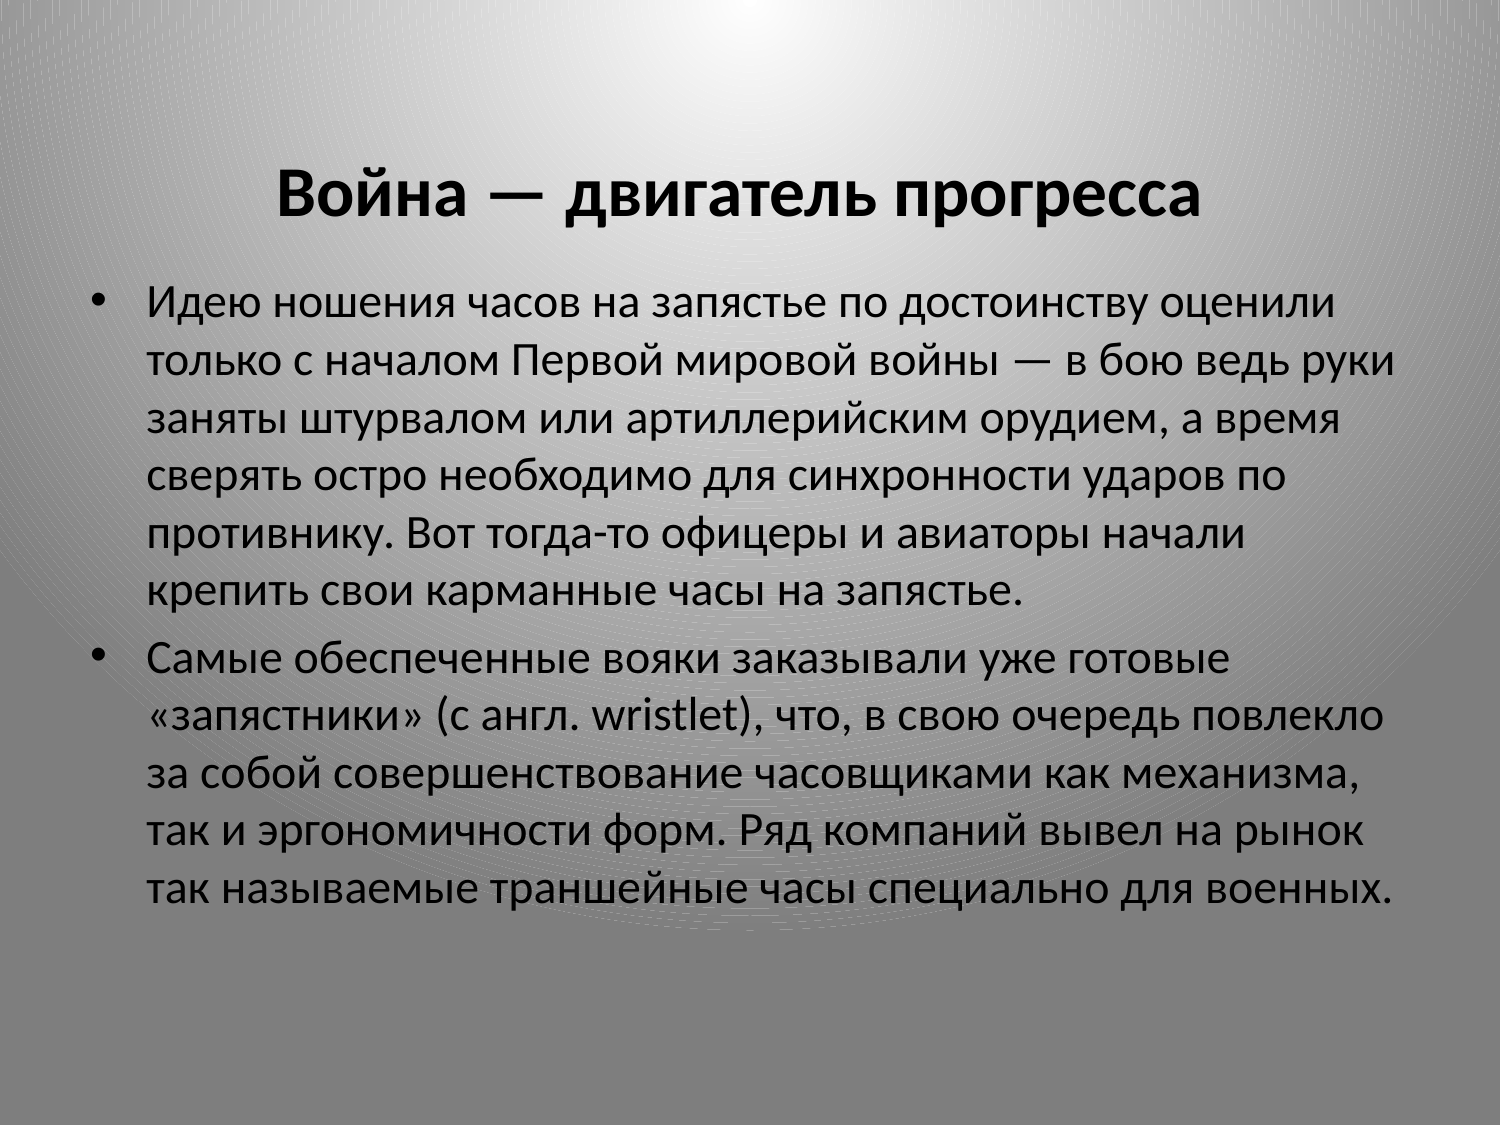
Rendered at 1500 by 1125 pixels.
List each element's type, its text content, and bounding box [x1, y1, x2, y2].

title Война — двигатель прогресса [64, 137, 1415, 325]
list Идею ношения часов на запястье по достоинству оценили только с началом Первой мировой войны — в бою ведь руки заняты штурвалом или артиллерийским орудием, а время сверять остро необходимо для синхронности ударов по противнику. Вот тогда-то офицеры и авиаторы начали крепить свои карманные часы на запястье. Самые обеспеченные вояки заказывали уже готовые «запястники» (с англ. wristlet), что, в свою очередь повлекло за собой совершенствование часовщиками как механизма, так и эргономичности форм. Ряд компаний вывел на рынок так называемые траншейные часы специально для военных. [75, 262, 1425, 1005]
